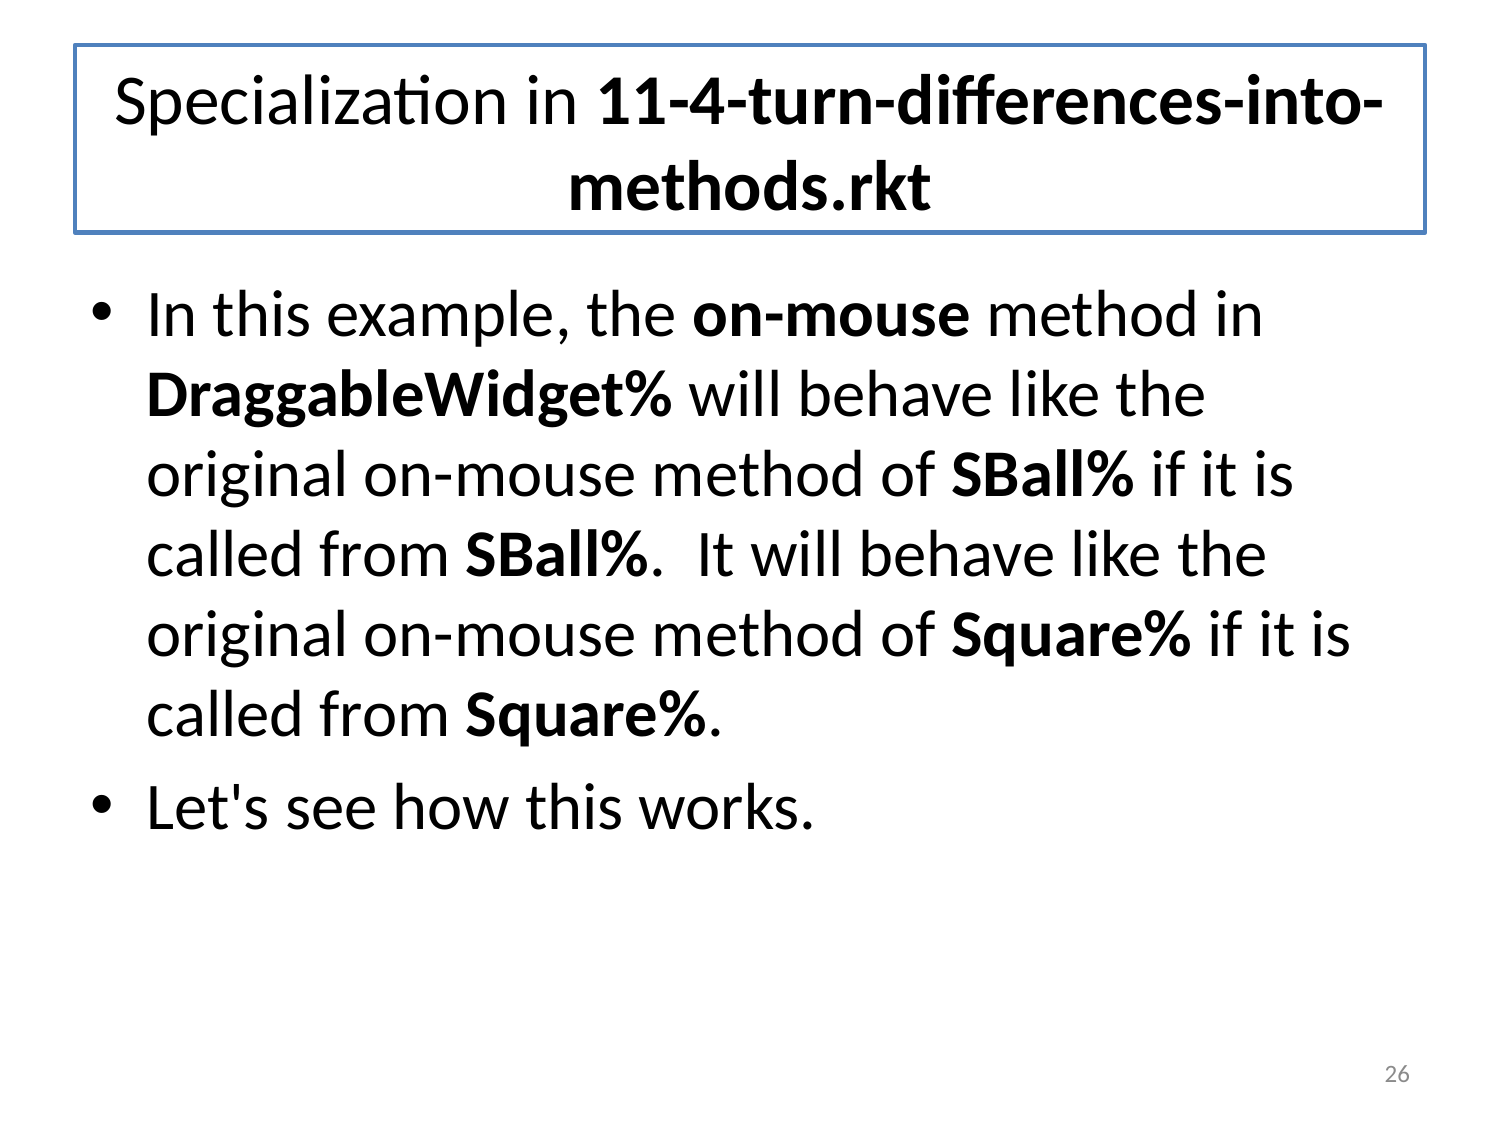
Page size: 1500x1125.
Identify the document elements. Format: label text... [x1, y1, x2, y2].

title Specialization in 11-4-turn-differences-into-methods.rkt [73, 43, 1427, 235]
list In this example, the on-mouse method in DraggableWidget% will behave like the original on-mouse method of SBall% if it is called from SBall%. It will behave like the original on-mouse method of Square% if it is called from Square%. Let's see how this works. [75, 262, 1425, 1005]
slide_number 26 [1074, 1042, 1425, 1103]
